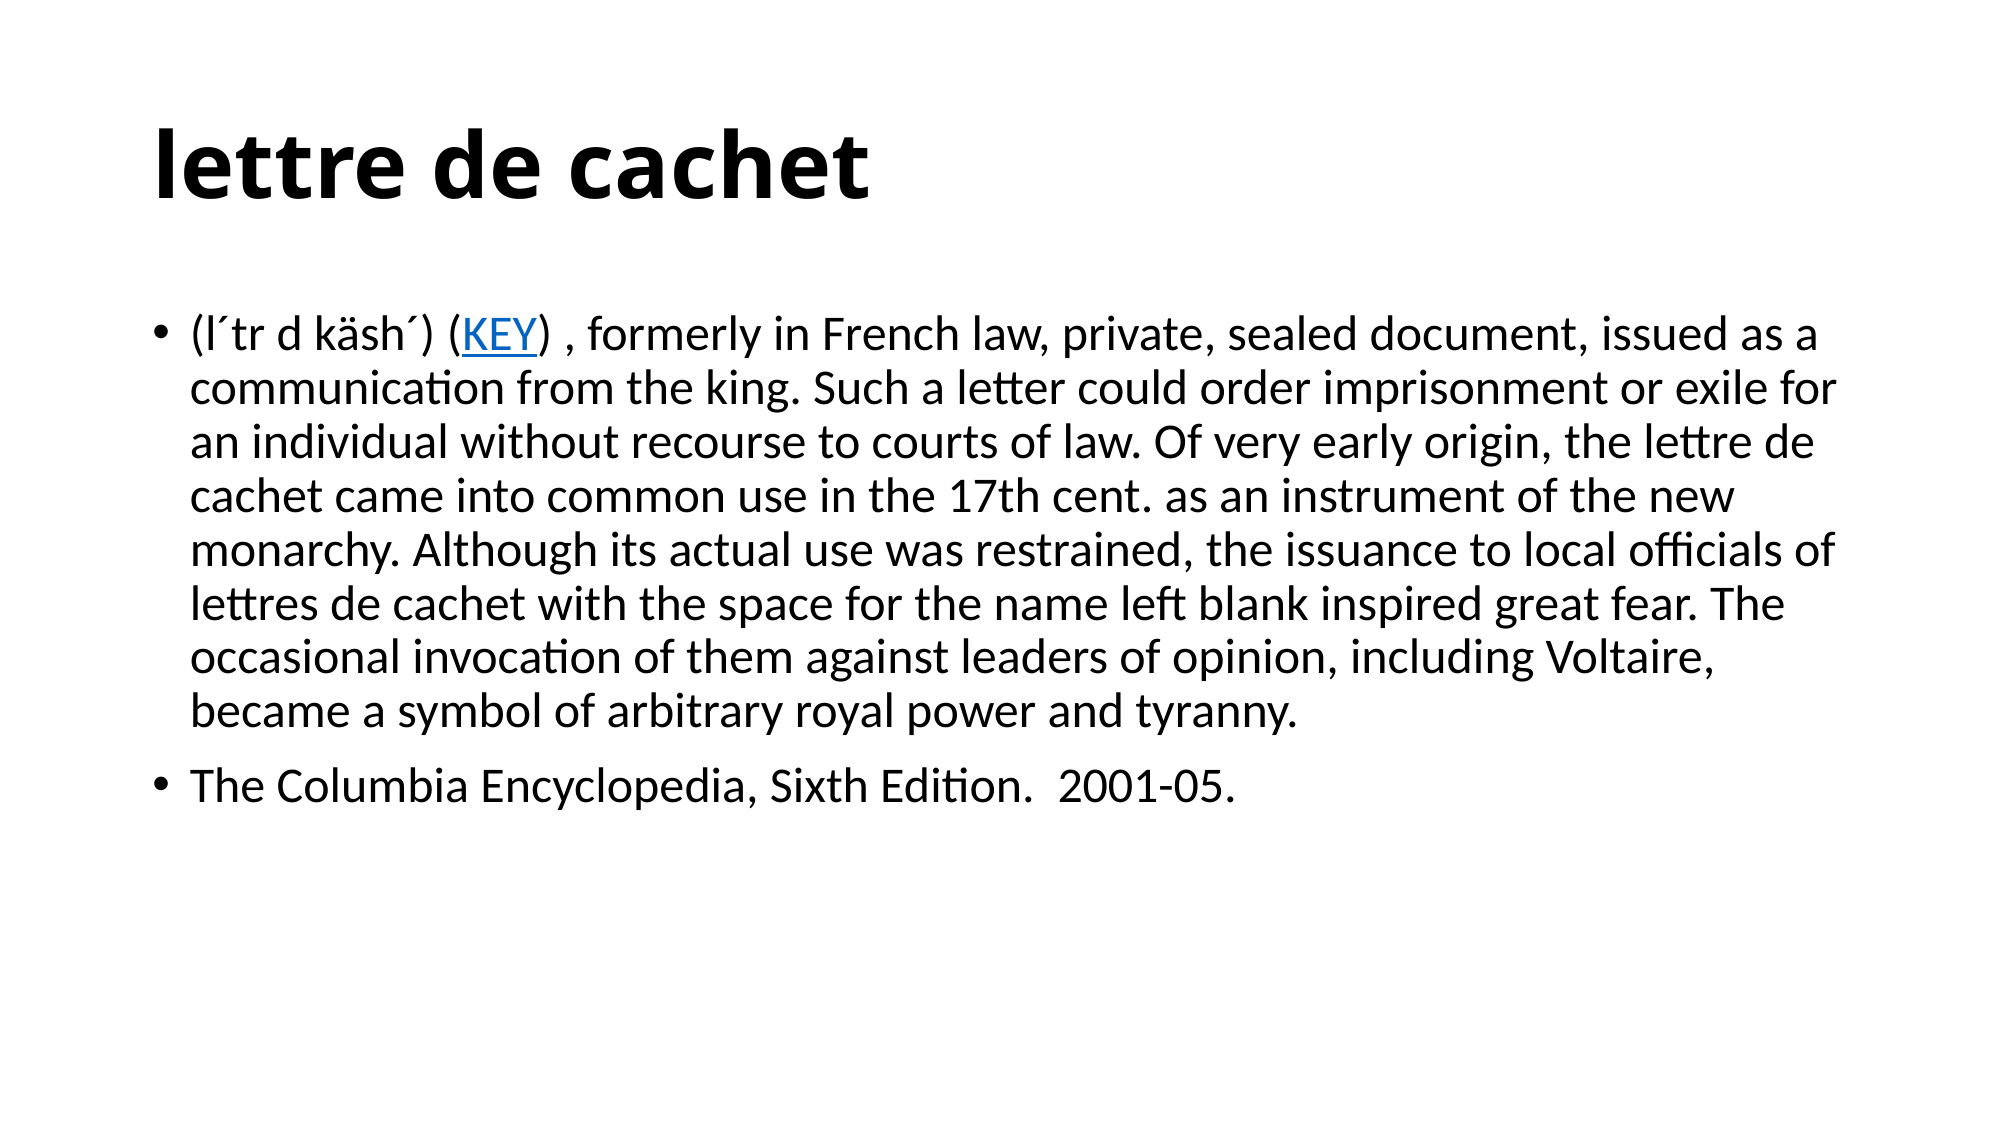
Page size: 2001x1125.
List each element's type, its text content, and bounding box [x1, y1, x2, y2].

list (l´tr d käsh´) (KEY) , formerly in French law, private, sealed document, issued as a communication from the king. Such a letter could order imprisonment or exile for an individual without recourse to courts of law. Of very early origin, the lettre de cachet came into common use in the 17th cent. as an instrument of the new monarchy. Although its actual use was restrained, the issuance to local officials of lettres de cachet with the space for the name left blank inspired great fear. The occasional invocation of them against leaders of opinion, including Voltaire, became a symbol of arbitrary royal power and tyranny. The Columbia Encyclopedia, Sixth Edition. 2001-05. [137, 299, 1863, 1014]
title lettre de cachet [137, 59, 1863, 278]
